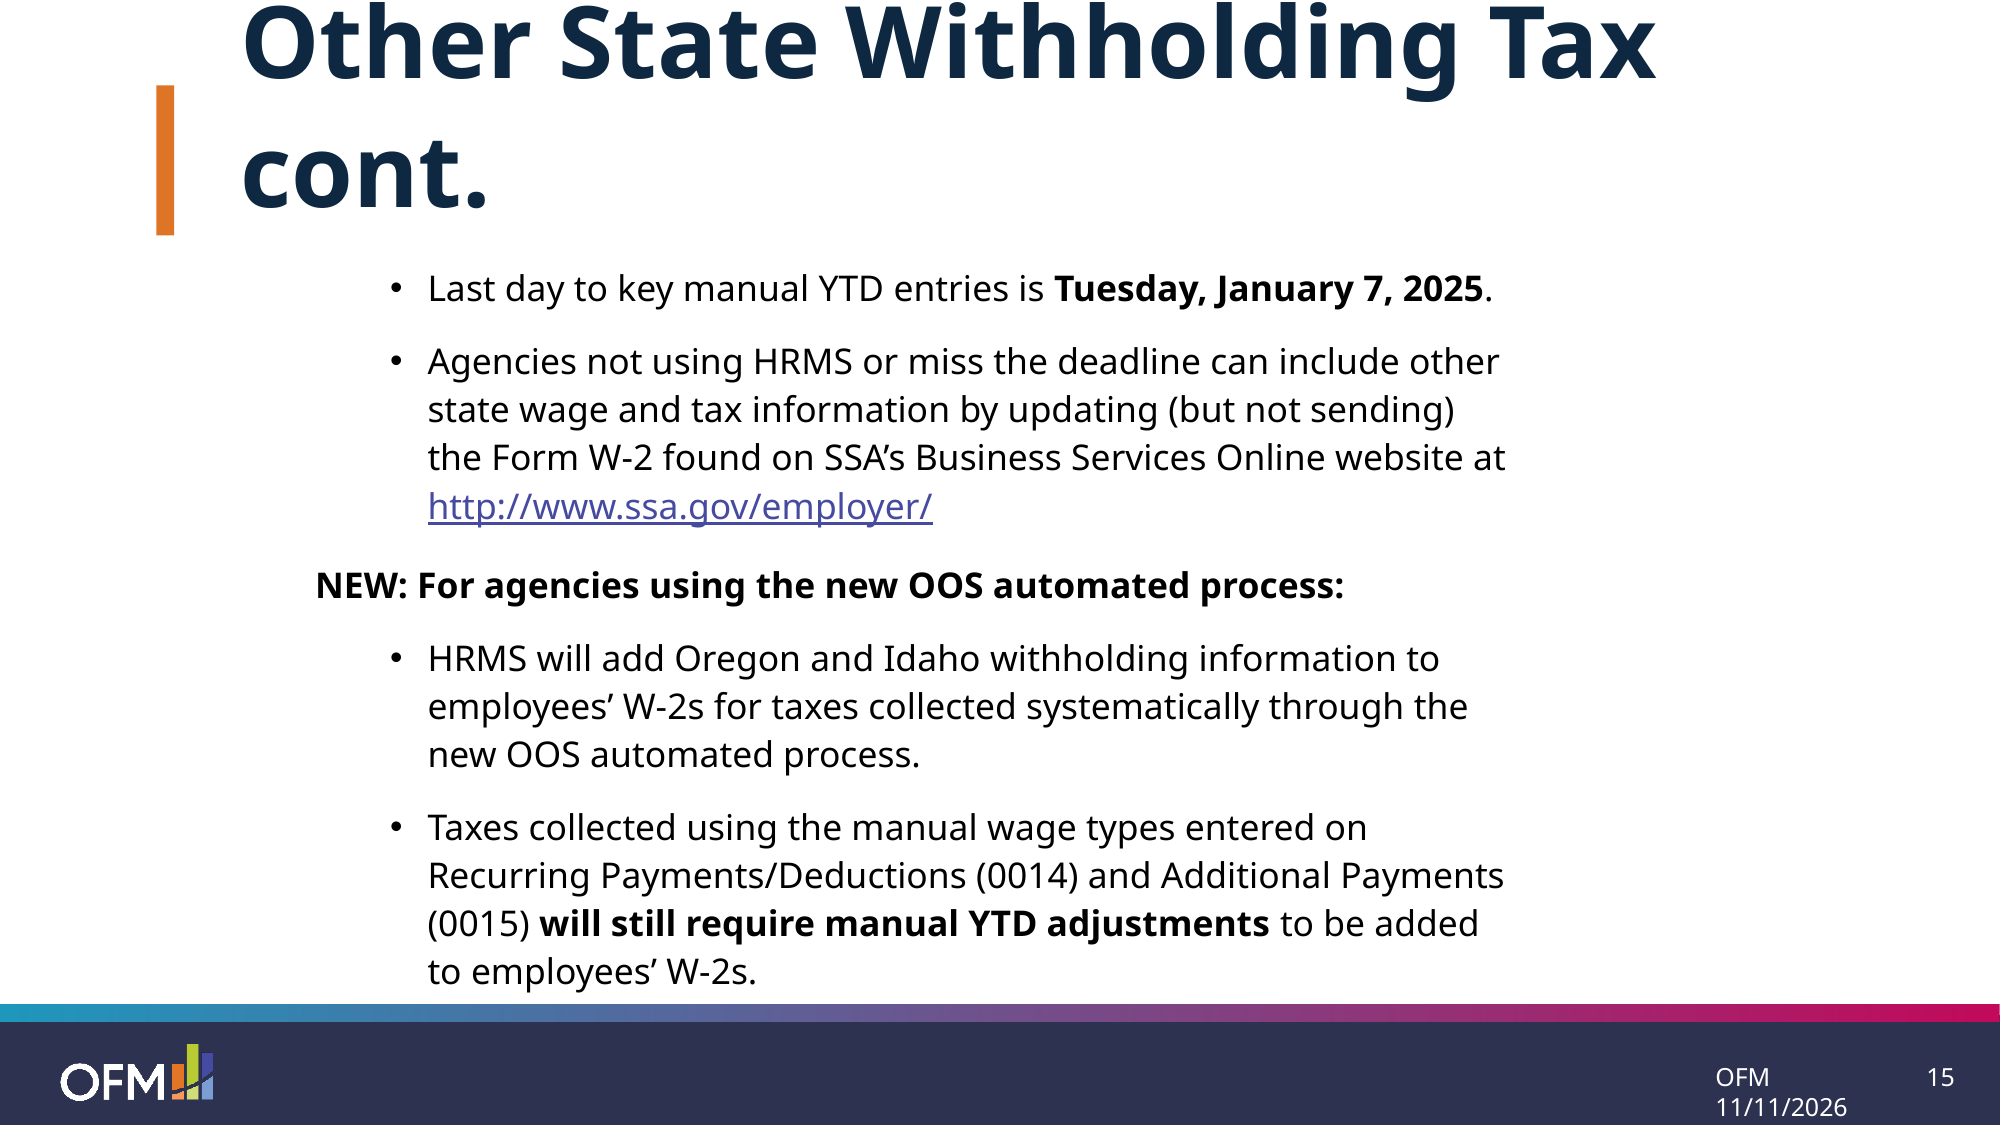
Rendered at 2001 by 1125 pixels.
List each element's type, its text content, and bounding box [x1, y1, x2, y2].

list Last day to key manual YTD entries is Tuesday, January 7, 2025. Agencies not using HRMS or miss the deadline can include other state wage and tax information by updating (but not sending) the Form W-2 found on SSA’s Business Services Online website at http://www.ssa.gov/employer/ NEW: For agencies using the new OOS automated process: HRMS will add Oregon and Idaho withholding information to employees’ W-2s for taxes collected systematically through the new OOS automated process. Taxes collected using the manual wage types entered on Recurring Payments/Deductions (0014) and Additional Payments (0015) will still require manual YTD adjustments to be added to employees’ W-2s. [225, 253, 1529, 1010]
slide_number 15 [1890, 1054, 2000, 1115]
title Other State Withholding Tax cont. [225, 100, 1863, 236]
picture [55, 1041, 219, 1105]
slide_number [1670, 1054, 1890, 1115]
